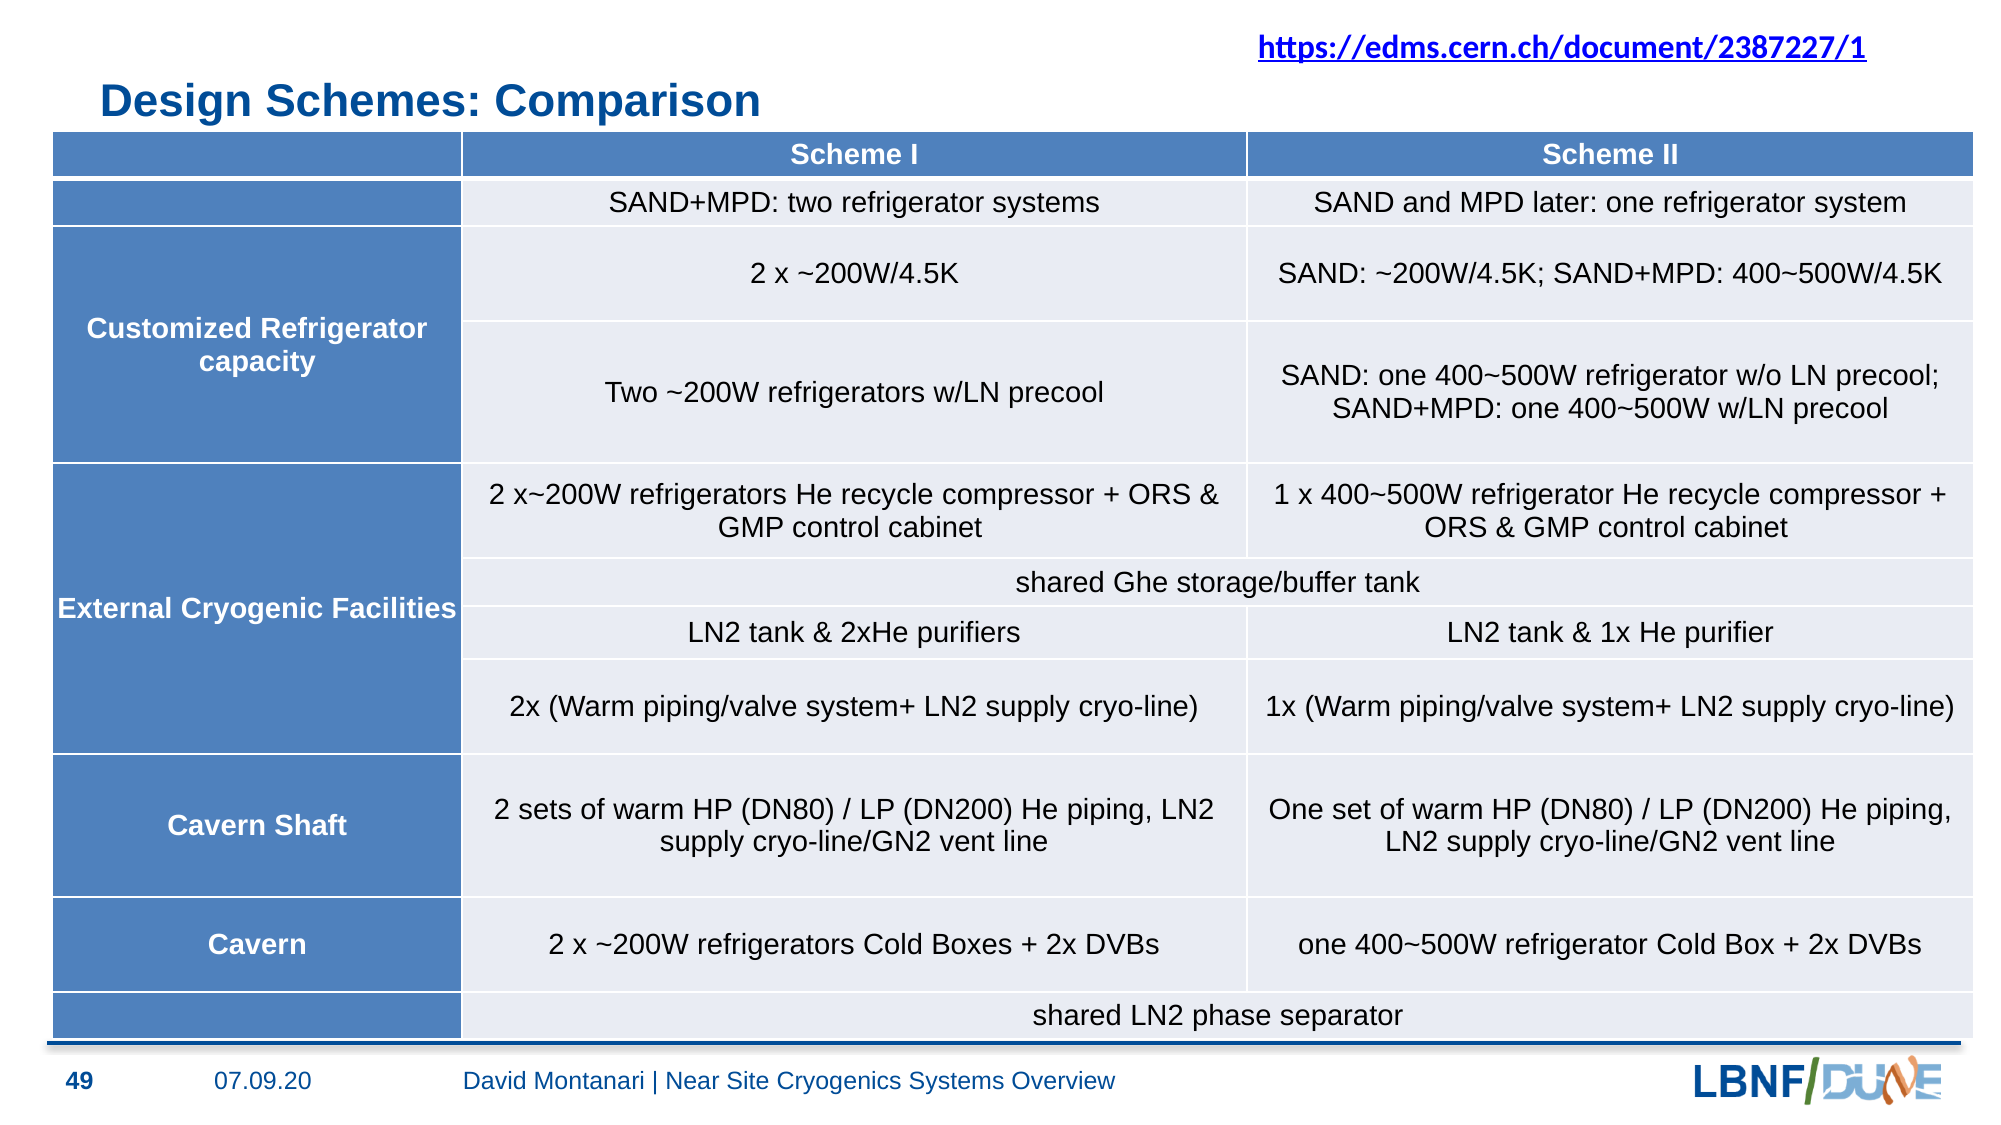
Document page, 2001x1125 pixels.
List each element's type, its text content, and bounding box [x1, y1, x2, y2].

table_cell one 400~500W refrigerator Cold Box + 2x DVBs [1248, 898, 1973, 991]
table_cell LN2 tank & 1x He purifier [1248, 607, 1973, 658]
title Design Schemes: Comparison [99, 70, 1914, 130]
picture [1691, 1053, 1941, 1106]
table_cell SAND: ~200W/4.5K; SAND+MPD: 400~500W/4.5K [1248, 227, 1973, 320]
table_cell 2 x ~200W refrigerators Cold Boxes + 2x DVBs [463, 898, 1246, 991]
table_cell Two ~200W refrigerators w/LN precool [463, 322, 1246, 462]
table_cell shared LN2 phase separator [463, 993, 1973, 1038]
table_header [53, 132, 461, 176]
footer David Montanari | Near Site Cryogenics Systems Overview [462, 1064, 1666, 1096]
text_box https://edms.cern.ch/document/2387227/1 [1243, 17, 1882, 73]
table_cell Cavern Shaft [53, 755, 461, 896]
table_cell 2 x~200W refrigerators He recycle compressor + ORS & GMP control cabinet [463, 464, 1246, 557]
table_cell 1 x 400~500W refrigerator He recycle compressor + ORS & GMP control cabinet [1248, 464, 1973, 557]
slide_number 49 [65, 1064, 181, 1096]
table_cell LN2 tank & 2xHe purifiers [463, 607, 1246, 658]
table_cell SAND+MPD: two refrigerator systems [463, 181, 1246, 225]
table_cell SAND and MPD later: one refrigerator system [1248, 181, 1973, 225]
table_cell [53, 181, 461, 225]
table_cell 1x (Warm piping/valve system+ LN2 supply cryo-line) [1248, 660, 1973, 753]
table_cell 2 x ~200W/4.5K [463, 227, 1246, 320]
table_cell [53, 993, 461, 1038]
table_header Scheme II [1248, 132, 1973, 176]
table_cell Customized Refrigerator capacity [53, 227, 461, 462]
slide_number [214, 1064, 437, 1096]
table_cell External Cryogenic Facilities [53, 464, 461, 753]
table_cell SAND: one 400~500W refrigerator w/o LN precool; SAND+MPD: one 400~500W w/LN precool [1248, 322, 1973, 462]
table_cell 2 sets of warm HP (DN80) / LP (DN200) He piping, LN2 supply cryo-line/GN2 vent line [463, 755, 1246, 896]
table_header Scheme I [463, 132, 1246, 176]
table_cell 2x (Warm piping/valve system+ LN2 supply cryo-line) [463, 660, 1246, 753]
table_cell Cavern [53, 898, 461, 991]
table_cell shared Ghe storage/buffer tank [463, 559, 1973, 605]
table_cell One set of warm HP (DN80) / LP (DN200) He piping, LN2 supply cryo-line/GN2 vent line [1248, 755, 1973, 896]
